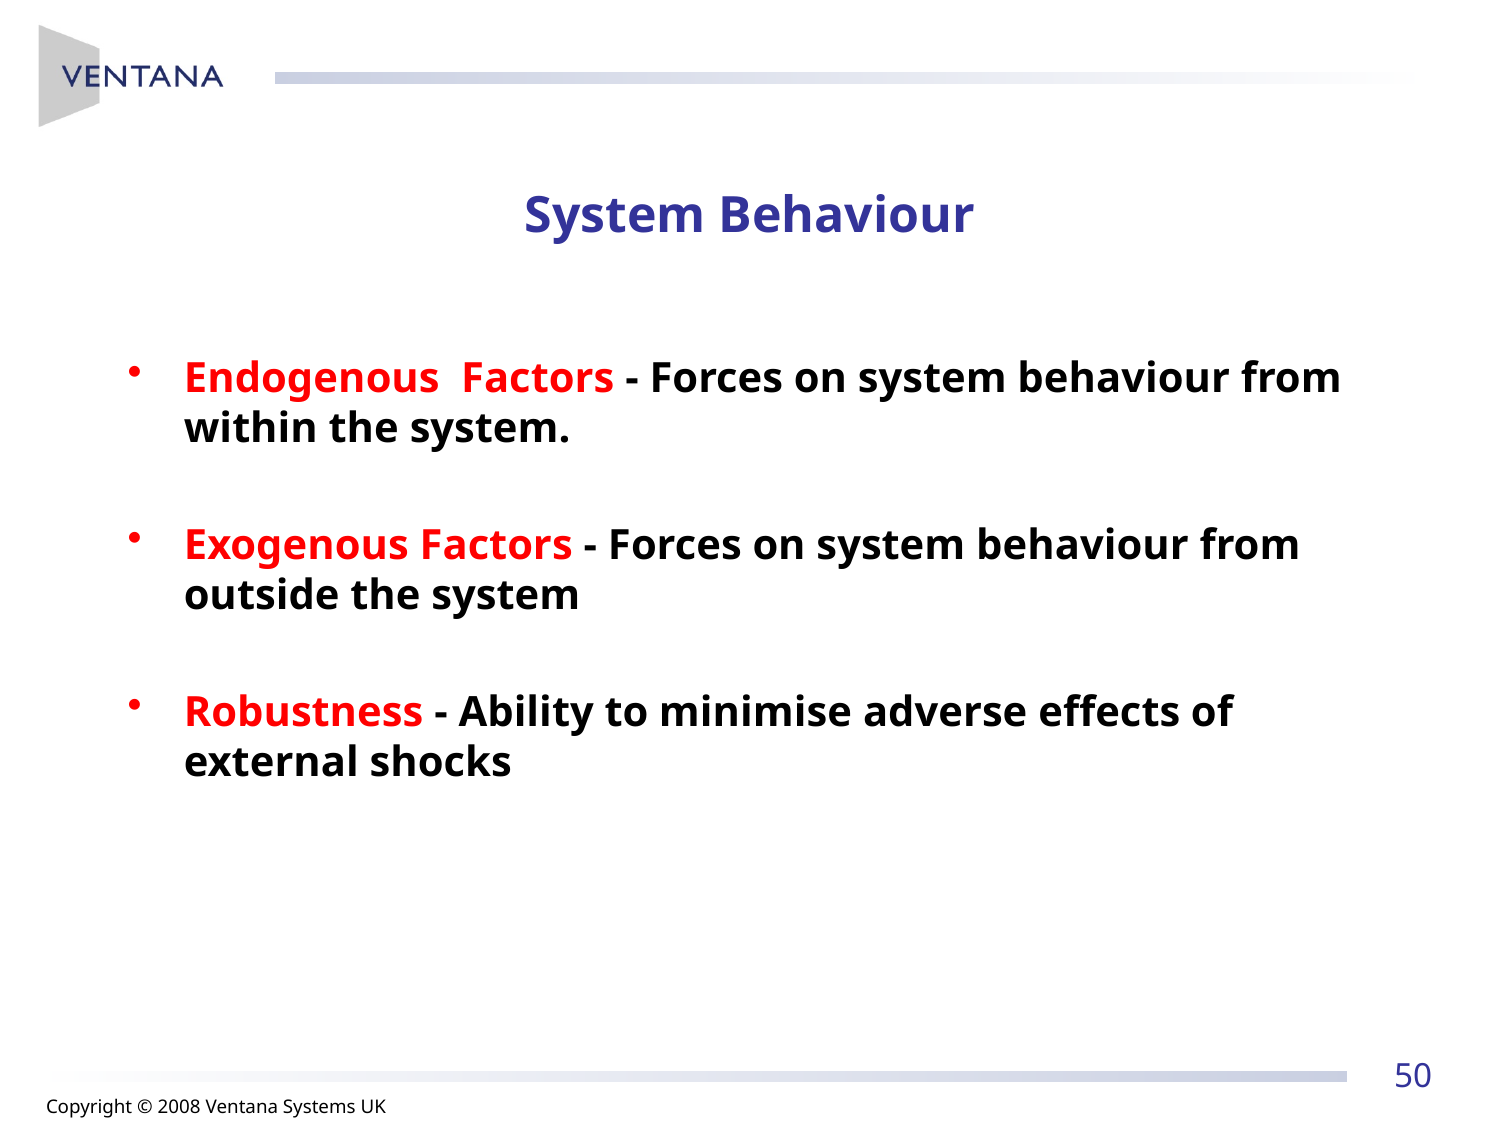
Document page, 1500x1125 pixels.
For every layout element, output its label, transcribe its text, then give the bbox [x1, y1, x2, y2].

list Endogenous Factors - Forces on system behaviour from within the system. Exogenous Factors - Forces on system behaviour from outside the system Robustness - Ability to minimise adverse effects of external shocks [112, 343, 1388, 1019]
title System Behaviour [112, 137, 1388, 288]
picture [0, 0, 275, 153]
